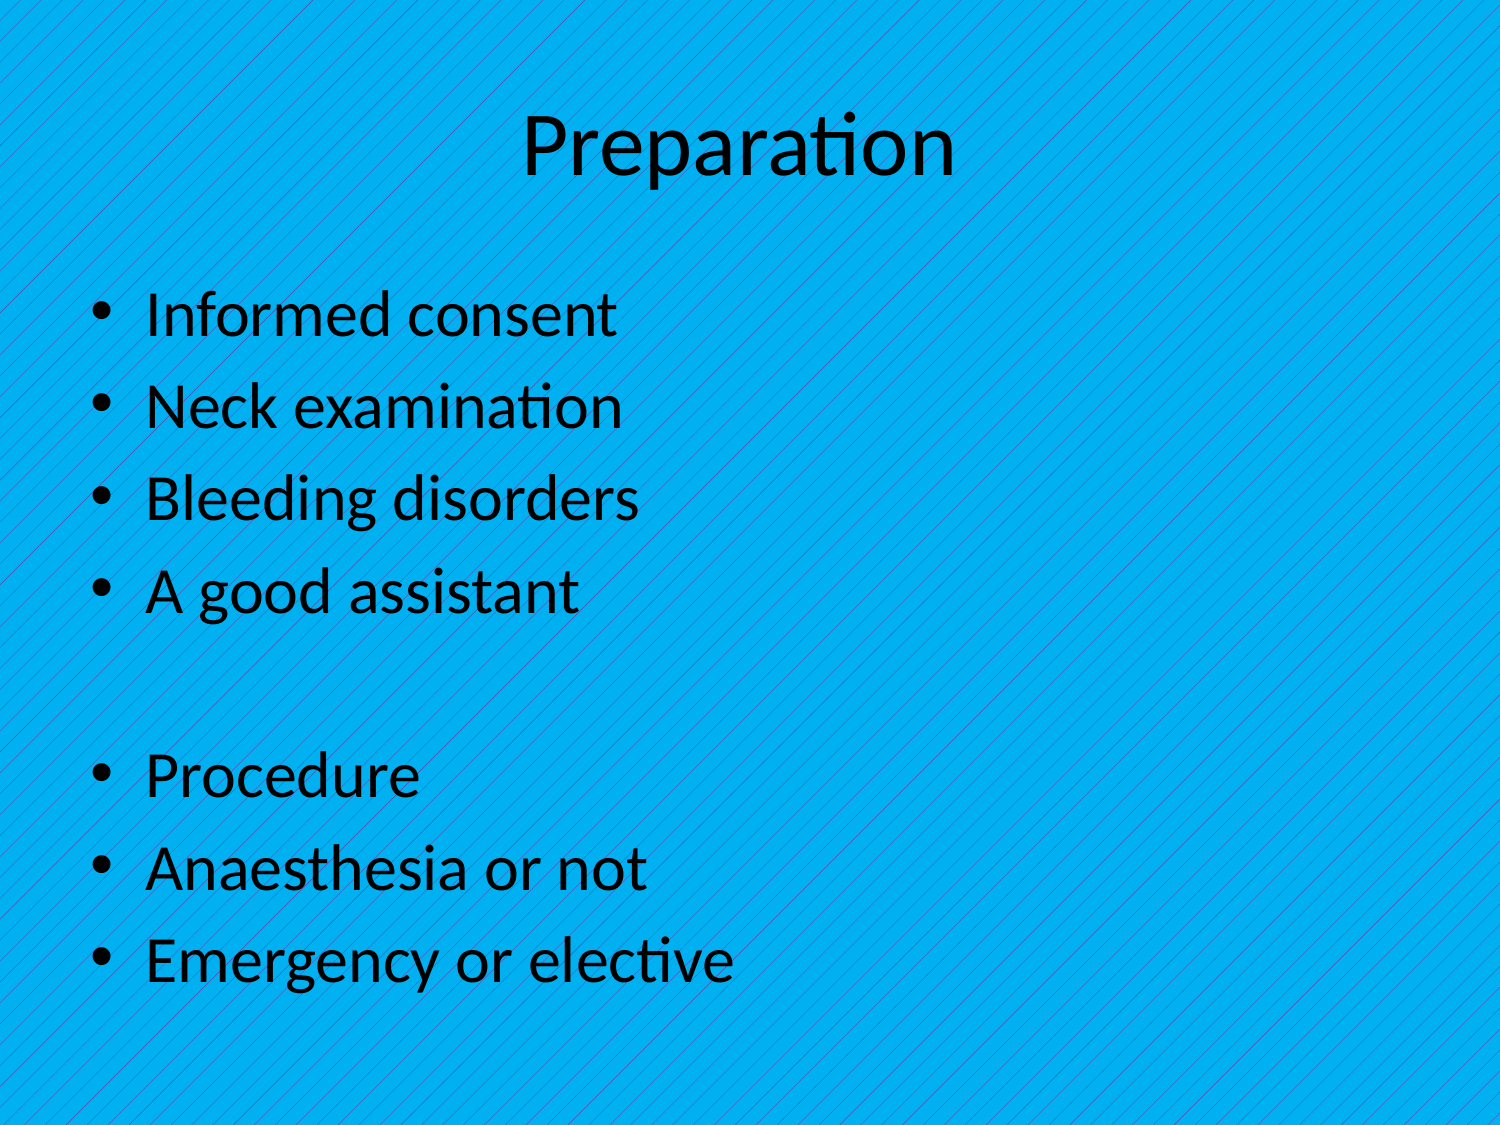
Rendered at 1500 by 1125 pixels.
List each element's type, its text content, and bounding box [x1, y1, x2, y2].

list Informed consent Neck examination Bleeding disorders A good assistant Procedure Anaesthesia or not Emergency or elective [75, 262, 1425, 1005]
title Preparation [75, 45, 1425, 233]
